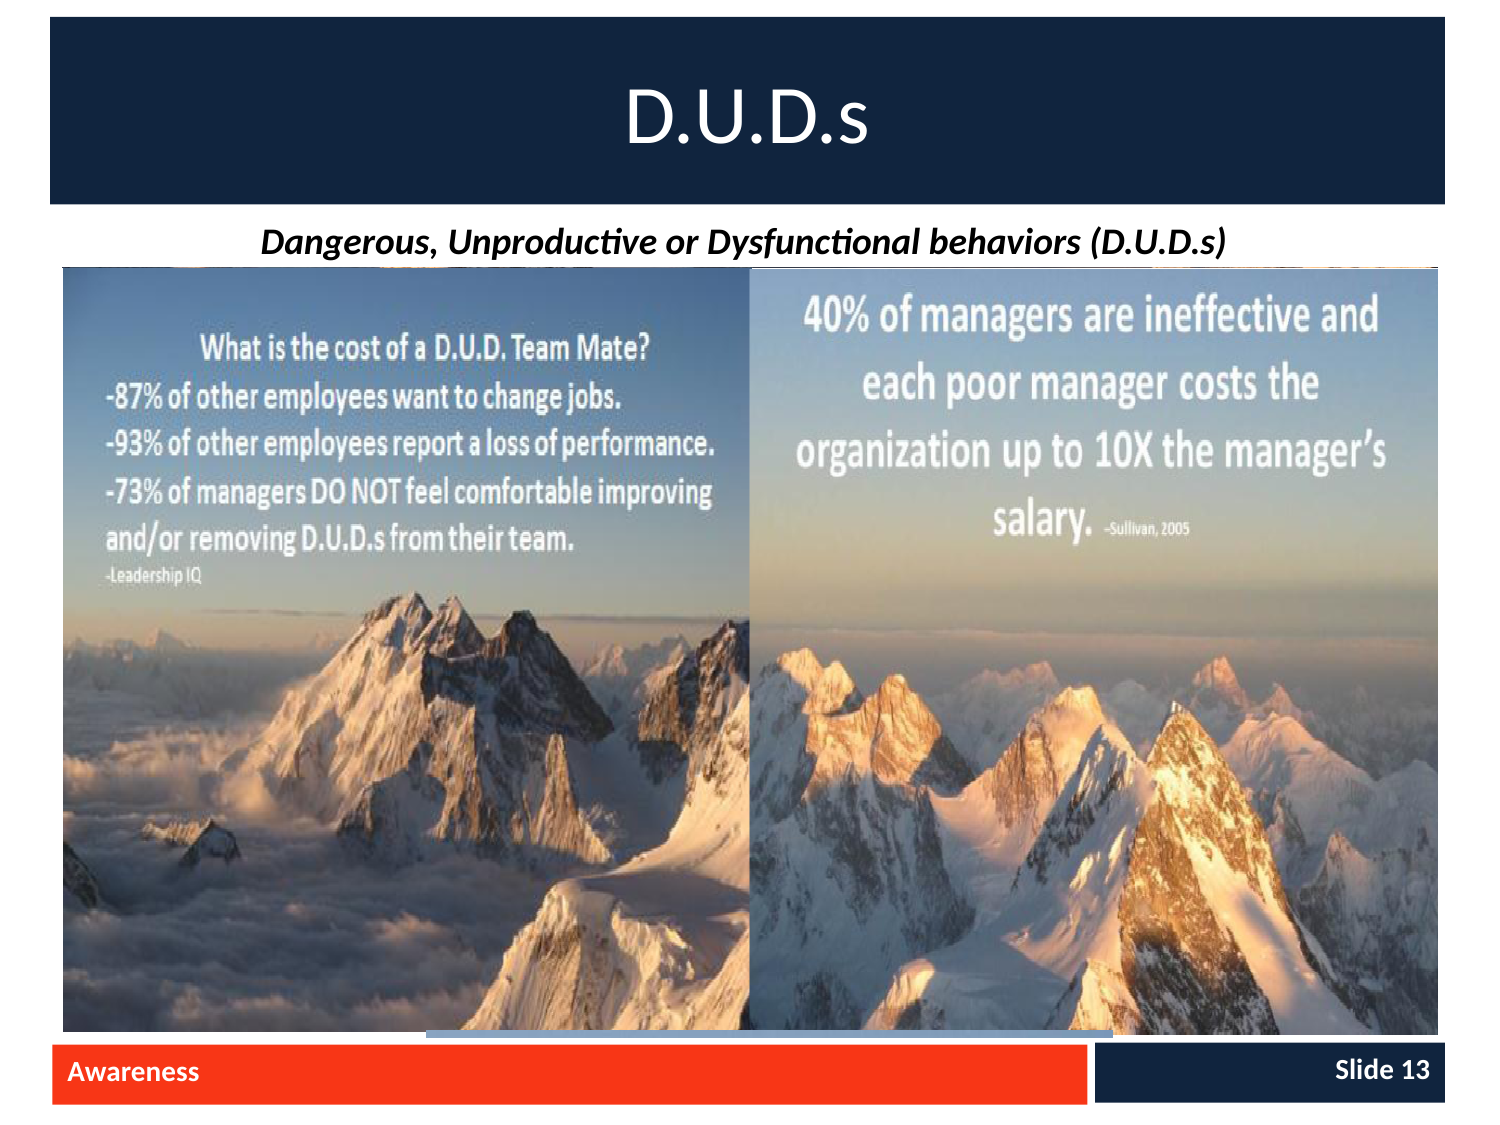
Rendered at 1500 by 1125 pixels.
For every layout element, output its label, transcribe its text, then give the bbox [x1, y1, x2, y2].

text_box Awareness [52, 1044, 1088, 1105]
slide_number Slide 13 [1095, 1042, 1445, 1103]
text_box Dangerous, Unproductive or Dysfunctional behaviors (D.U.D.s) [49, 209, 1448, 270]
title D.U.D.s [49, 16, 1446, 205]
picture [61, 267, 1438, 1038]
